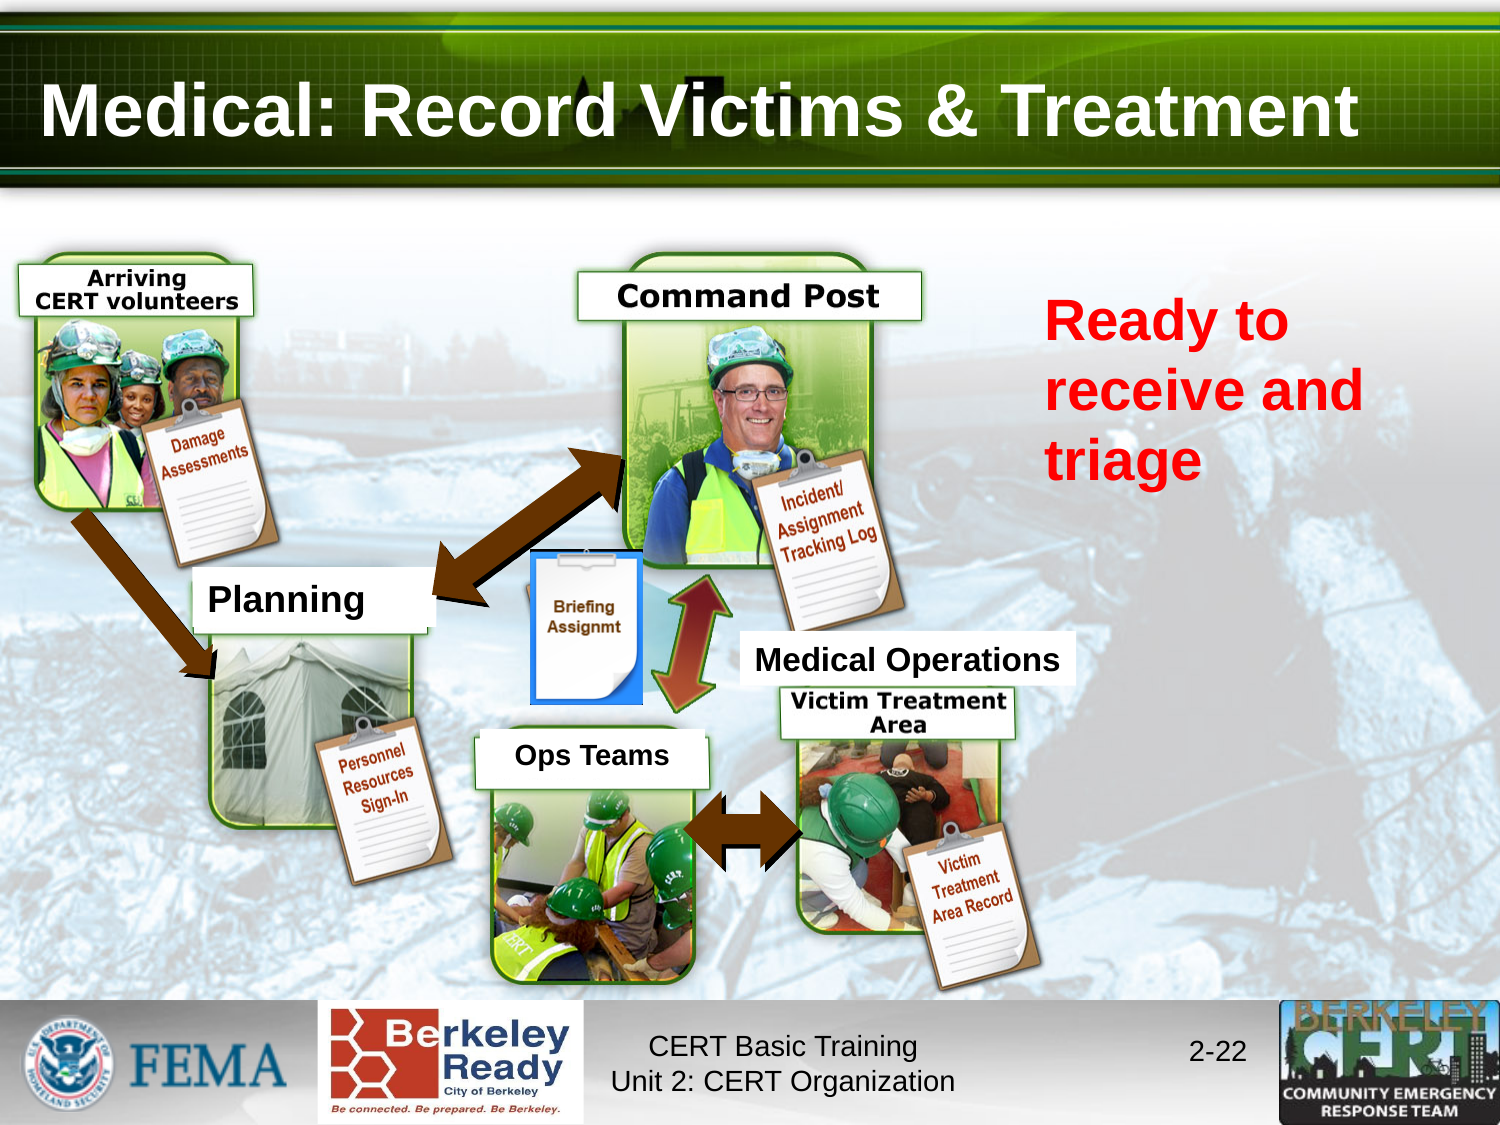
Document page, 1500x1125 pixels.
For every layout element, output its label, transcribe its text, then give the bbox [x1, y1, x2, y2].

picture [0, 0, 1500, 1125]
slide_number 2-21 [1097, 1024, 1263, 1103]
text_box [317, 1009, 584, 1124]
title Medical: Record Victims & Treatment [24, 50, 1475, 163]
